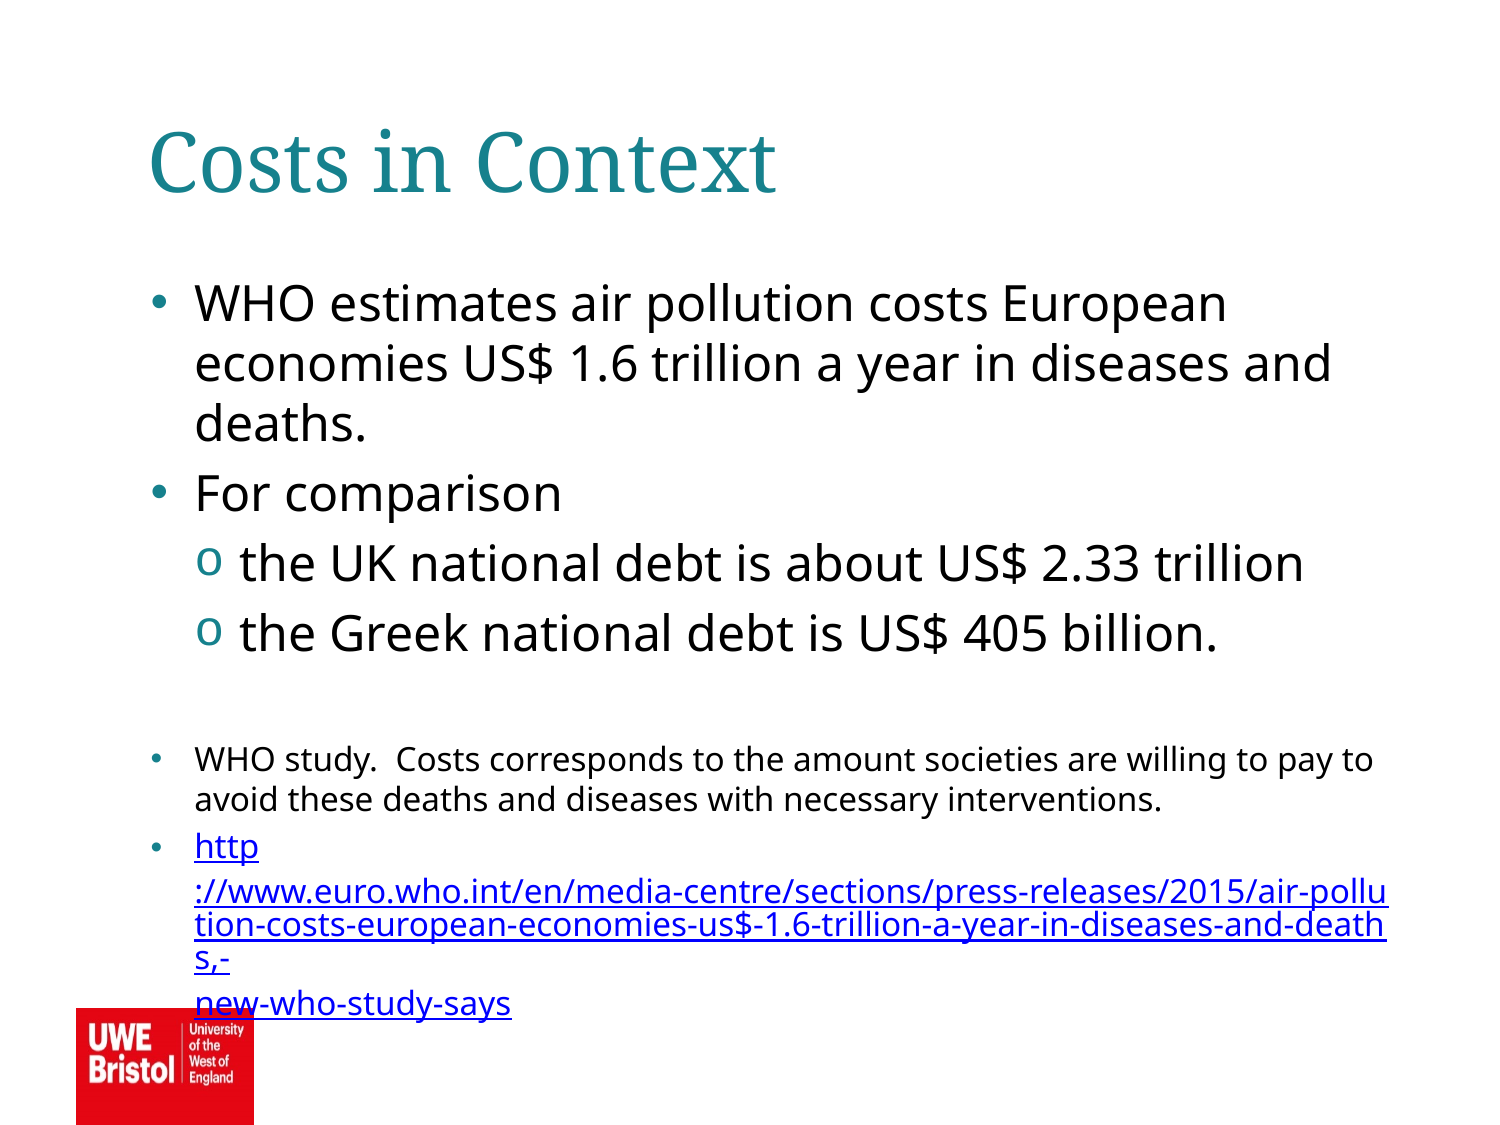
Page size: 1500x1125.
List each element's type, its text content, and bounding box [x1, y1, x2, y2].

list Costs in Context [147, 121, 1242, 229]
picture [76, 1008, 254, 1125]
list WHO estimates air pollution costs European economies US$ 1.6 trillion a year in diseases and deaths. For comparison the UK national debt is about US$ 2.33 trillion the Greek national debt is US$ 405 billion. WHO study. Costs corresponds to the amount societies are willing to pay to avoid these deaths and diseases with necessary interventions. http://www.euro.who.int/en/media-centre/sections/press-releases/2015/air-pollution-costs-european-economies-us$-1.6-trillion-a-year-in-diseases-and-deaths,-new-who-study-says [135, 264, 1412, 941]
